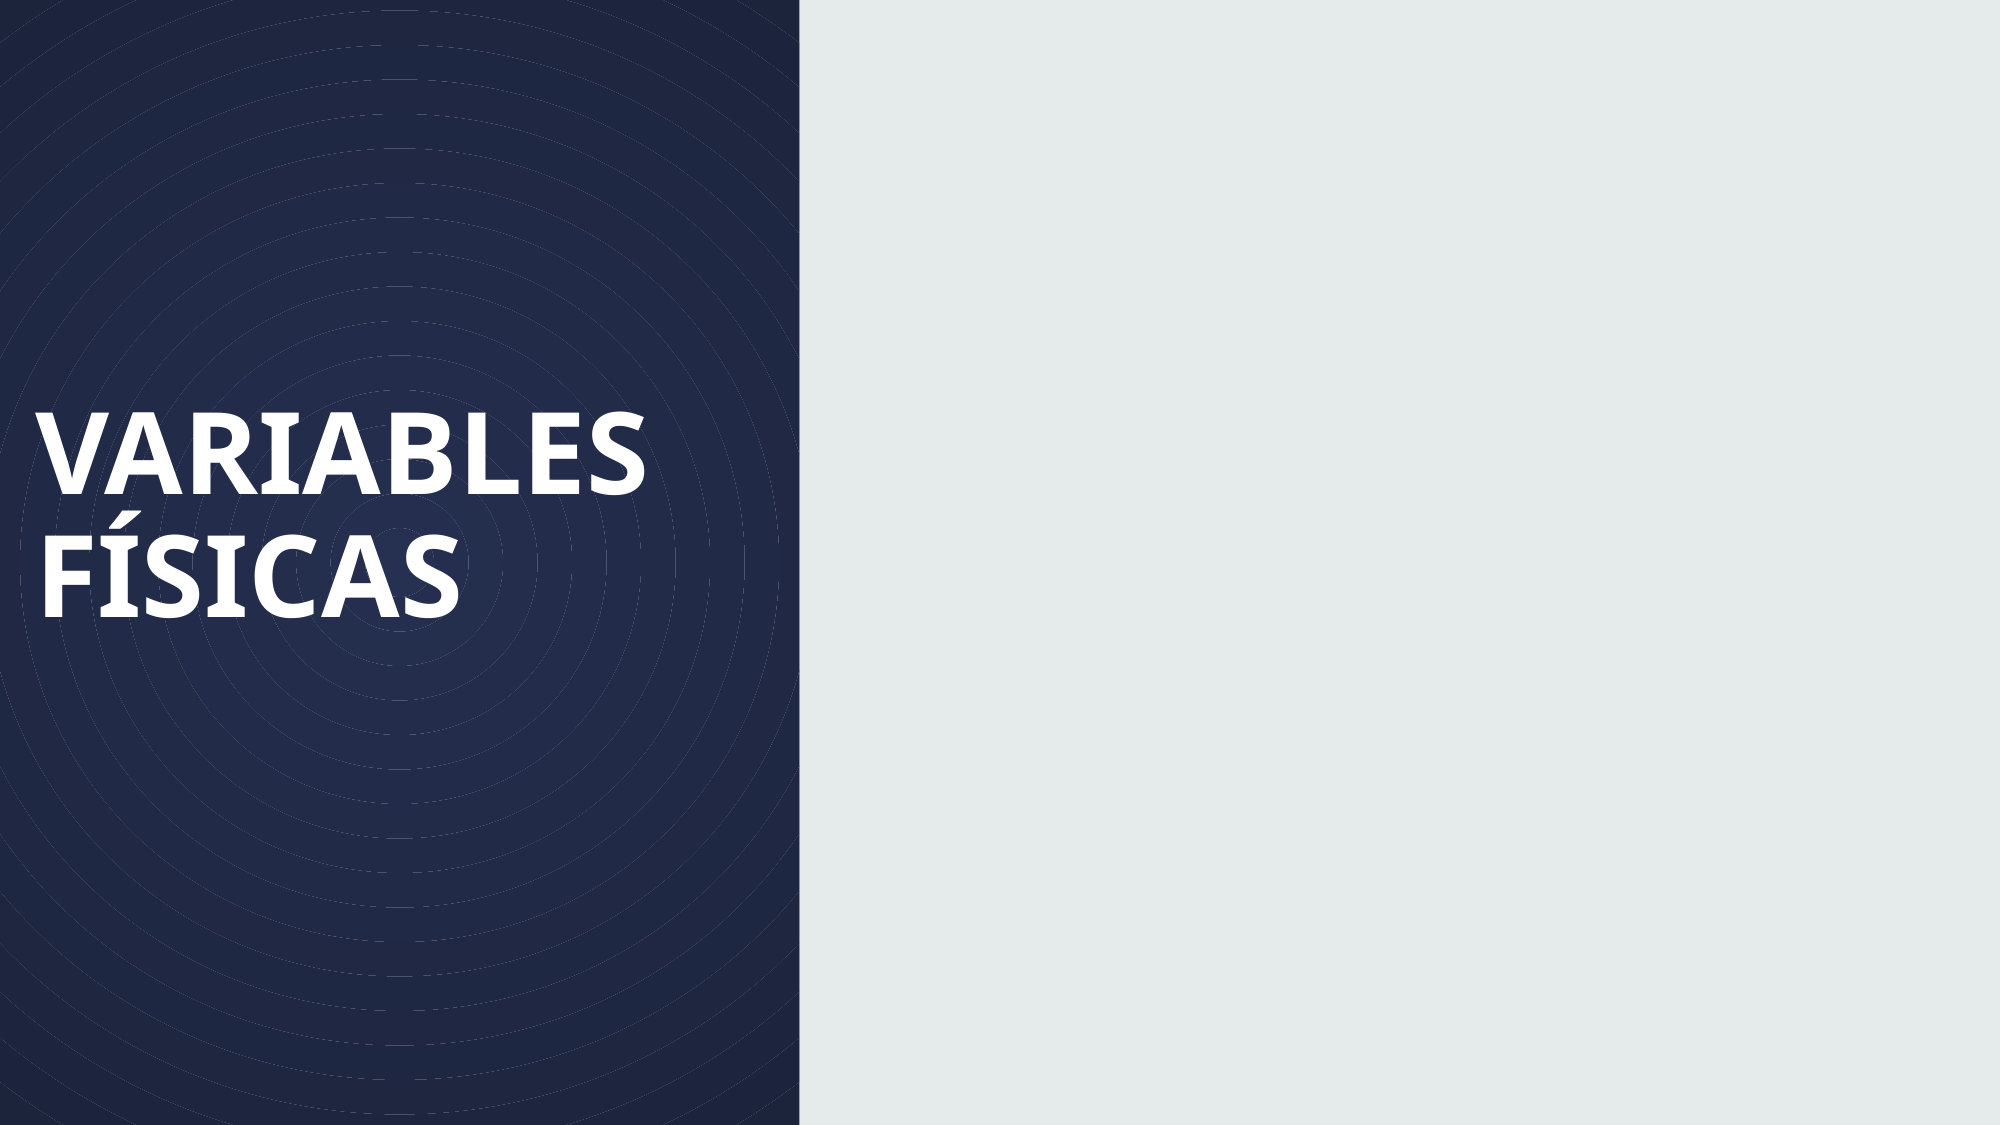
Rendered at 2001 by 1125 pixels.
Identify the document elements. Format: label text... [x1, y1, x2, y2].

title VARIABLES FÍSICAS [20, 387, 823, 715]
